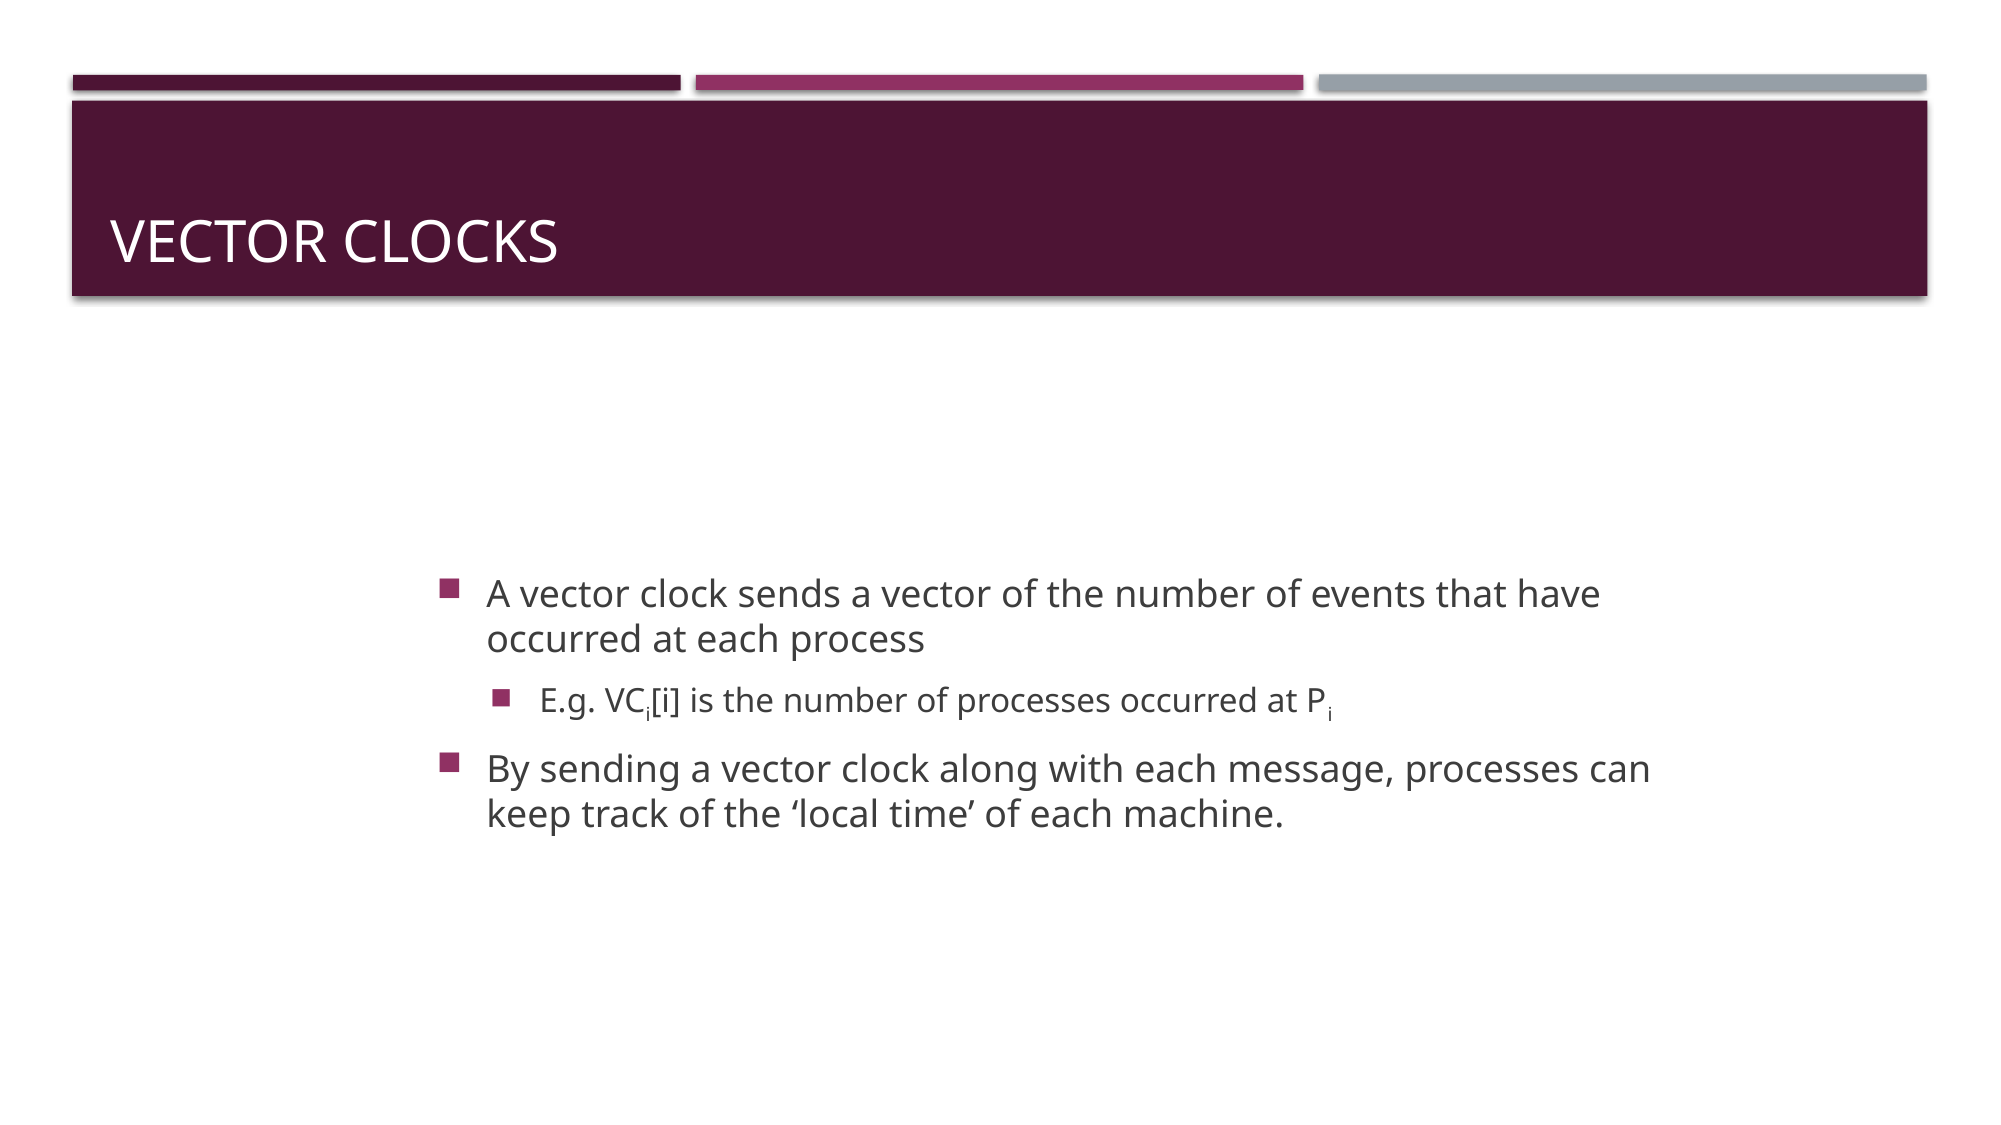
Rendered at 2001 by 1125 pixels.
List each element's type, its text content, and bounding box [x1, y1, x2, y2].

title Vector Clocks [95, 115, 1905, 282]
list A vector clock sends a vector of the number of events that have occurred at each process E.g. VCi[i] is the number of processes occurred at Pi By sending a vector clock along with each message, processes can keep track of the ‘local time’ of each machine. [421, 397, 1684, 1009]
